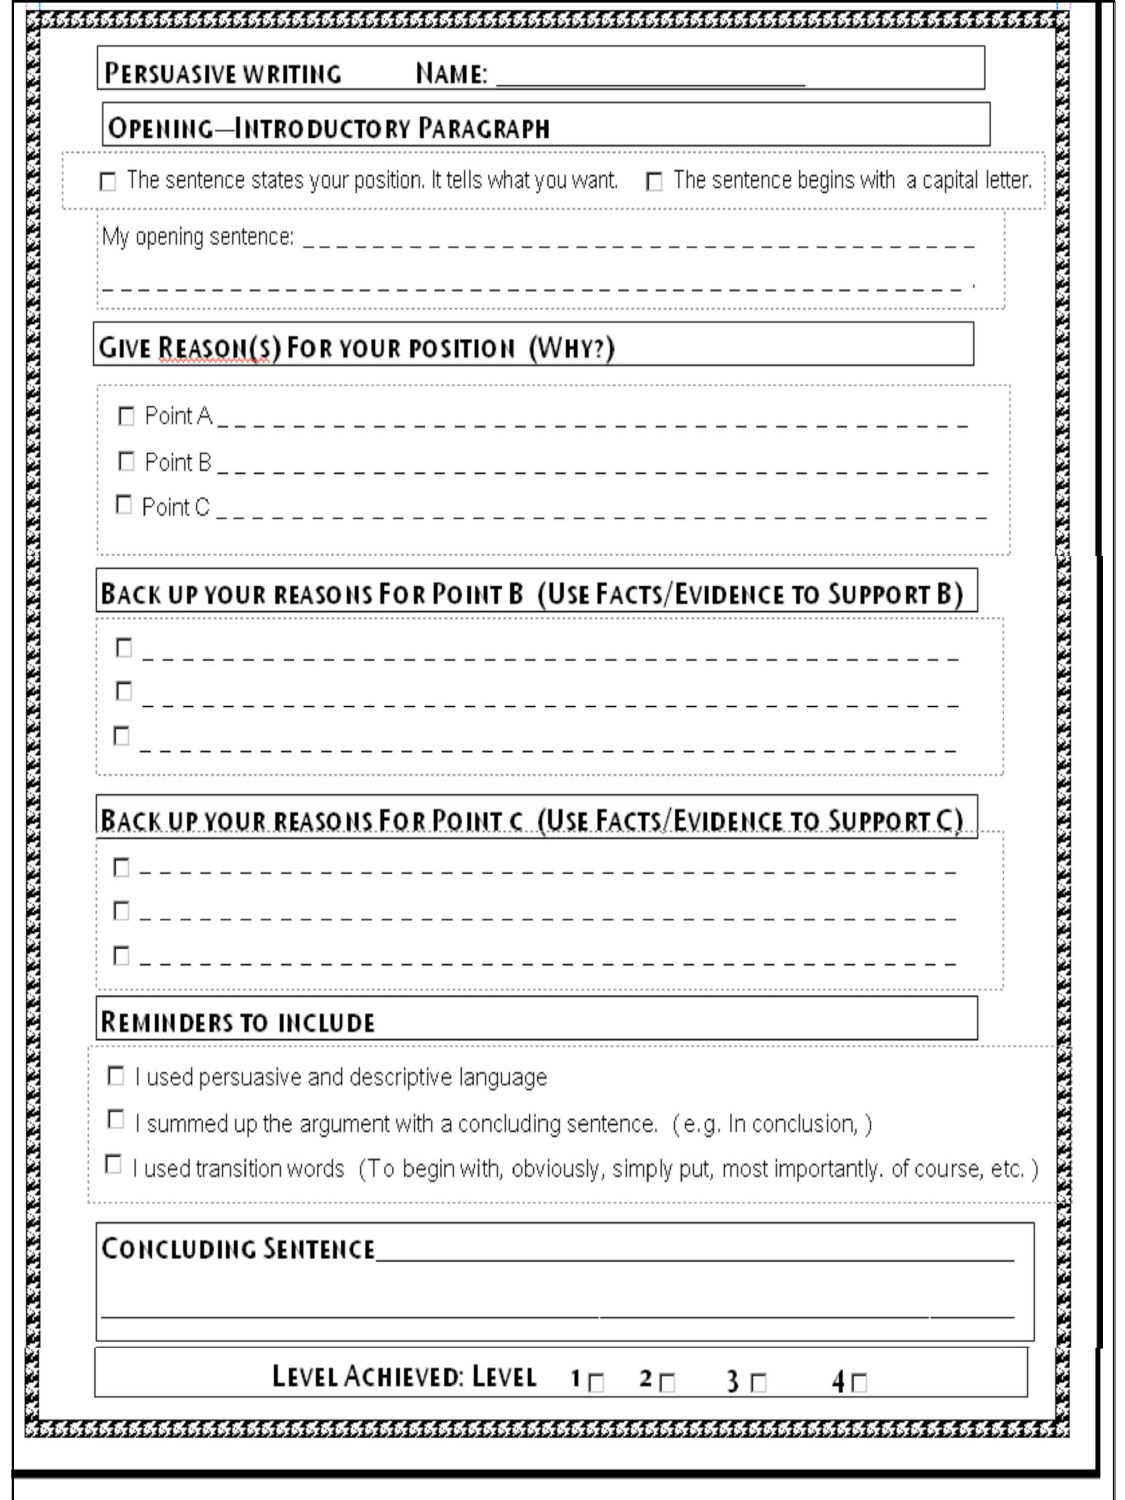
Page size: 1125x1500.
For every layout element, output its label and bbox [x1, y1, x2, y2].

list [0, 0, 1125, 1500]
